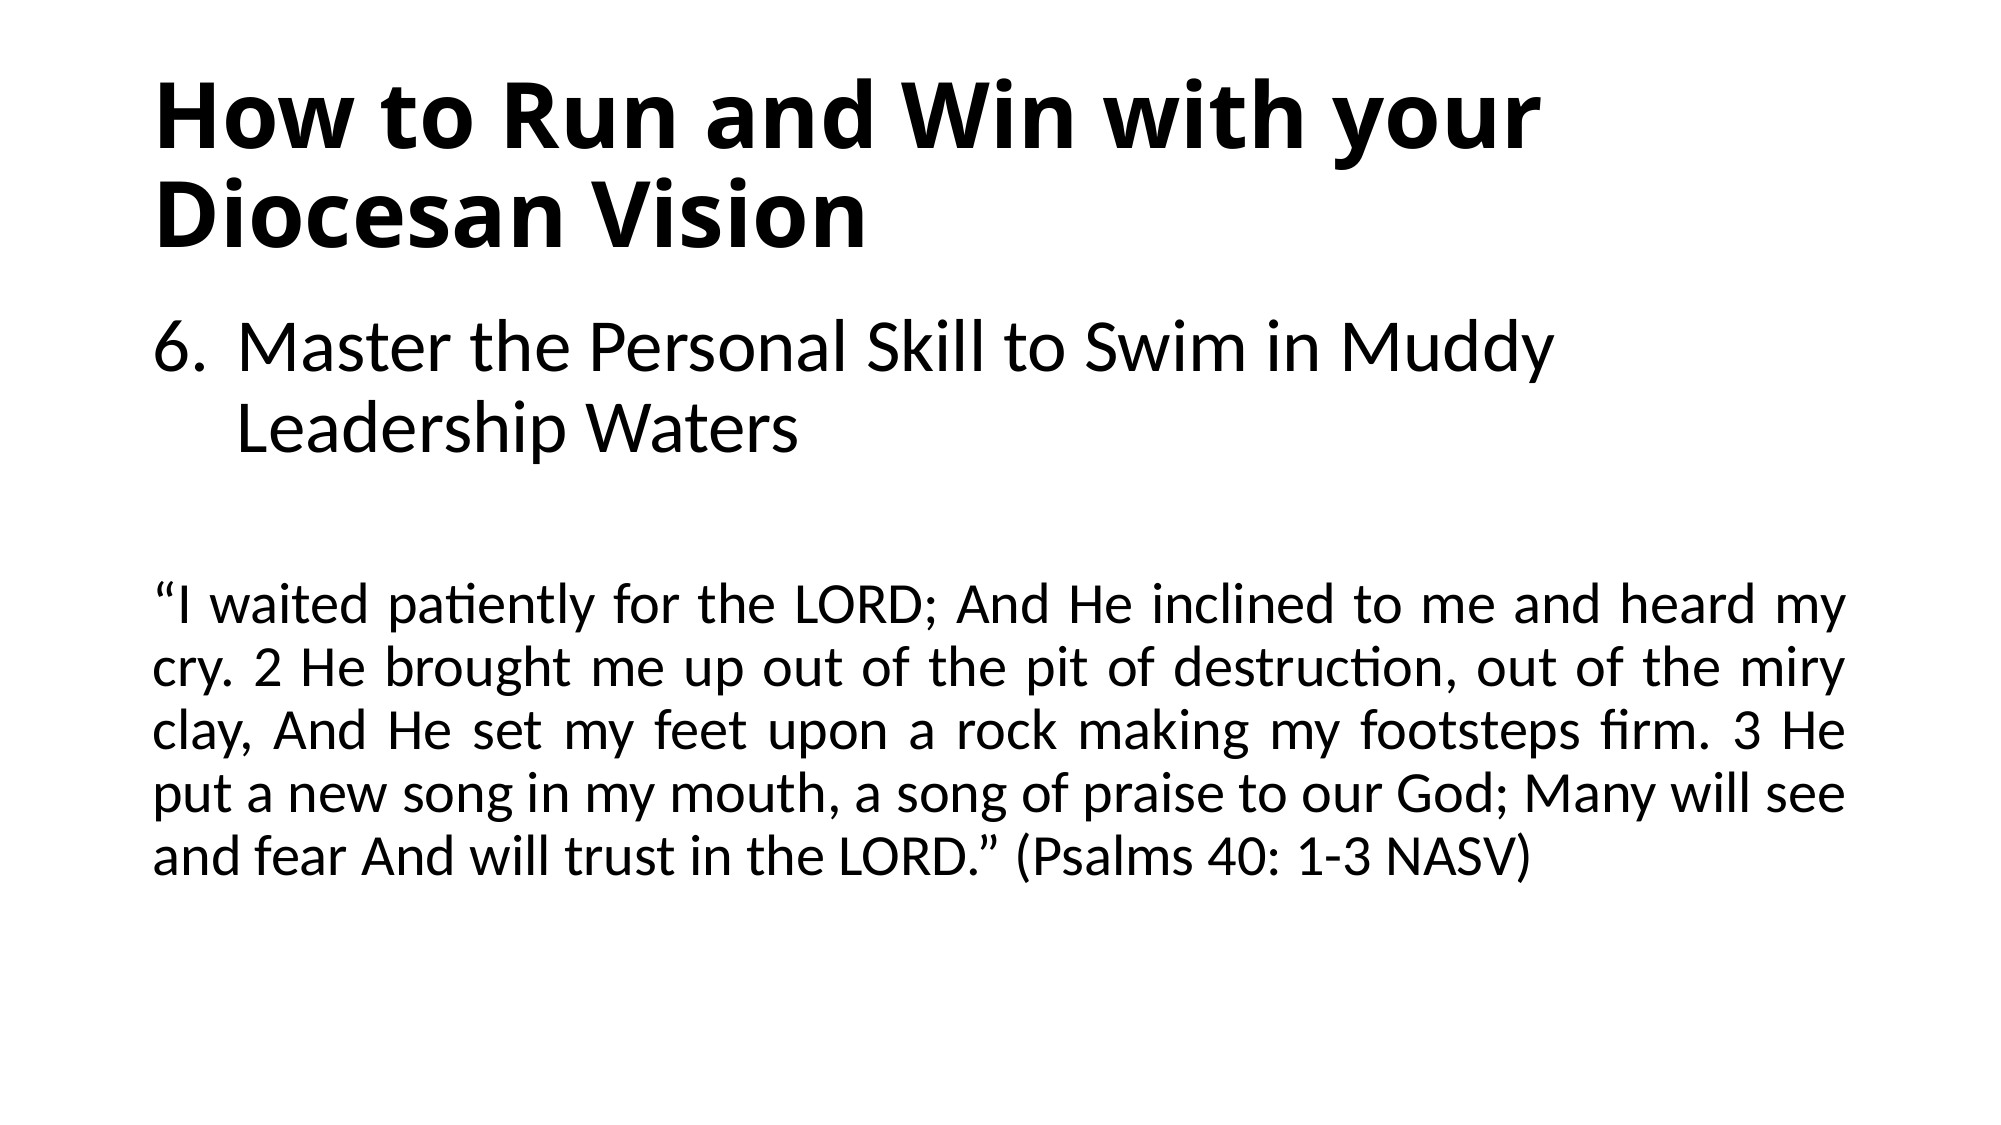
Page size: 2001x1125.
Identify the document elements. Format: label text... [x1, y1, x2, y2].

title How to Run and Win with your Diocesan Vision [137, 59, 1863, 278]
list Master the Personal Skill to Swim in Muddy Leadership Waters “I waited patiently for the LORD; And He inclined to me and heard my cry. 2 He brought me up out of the pit of destruction, out of the miry clay, And He set my feet upon a rock making my footsteps firm. 3 He put a new song in my mouth, a song of praise to our God; Many will see and fear And will trust in the LORD.” (Psalms 40: 1-3 NASV) [137, 299, 1863, 1014]
